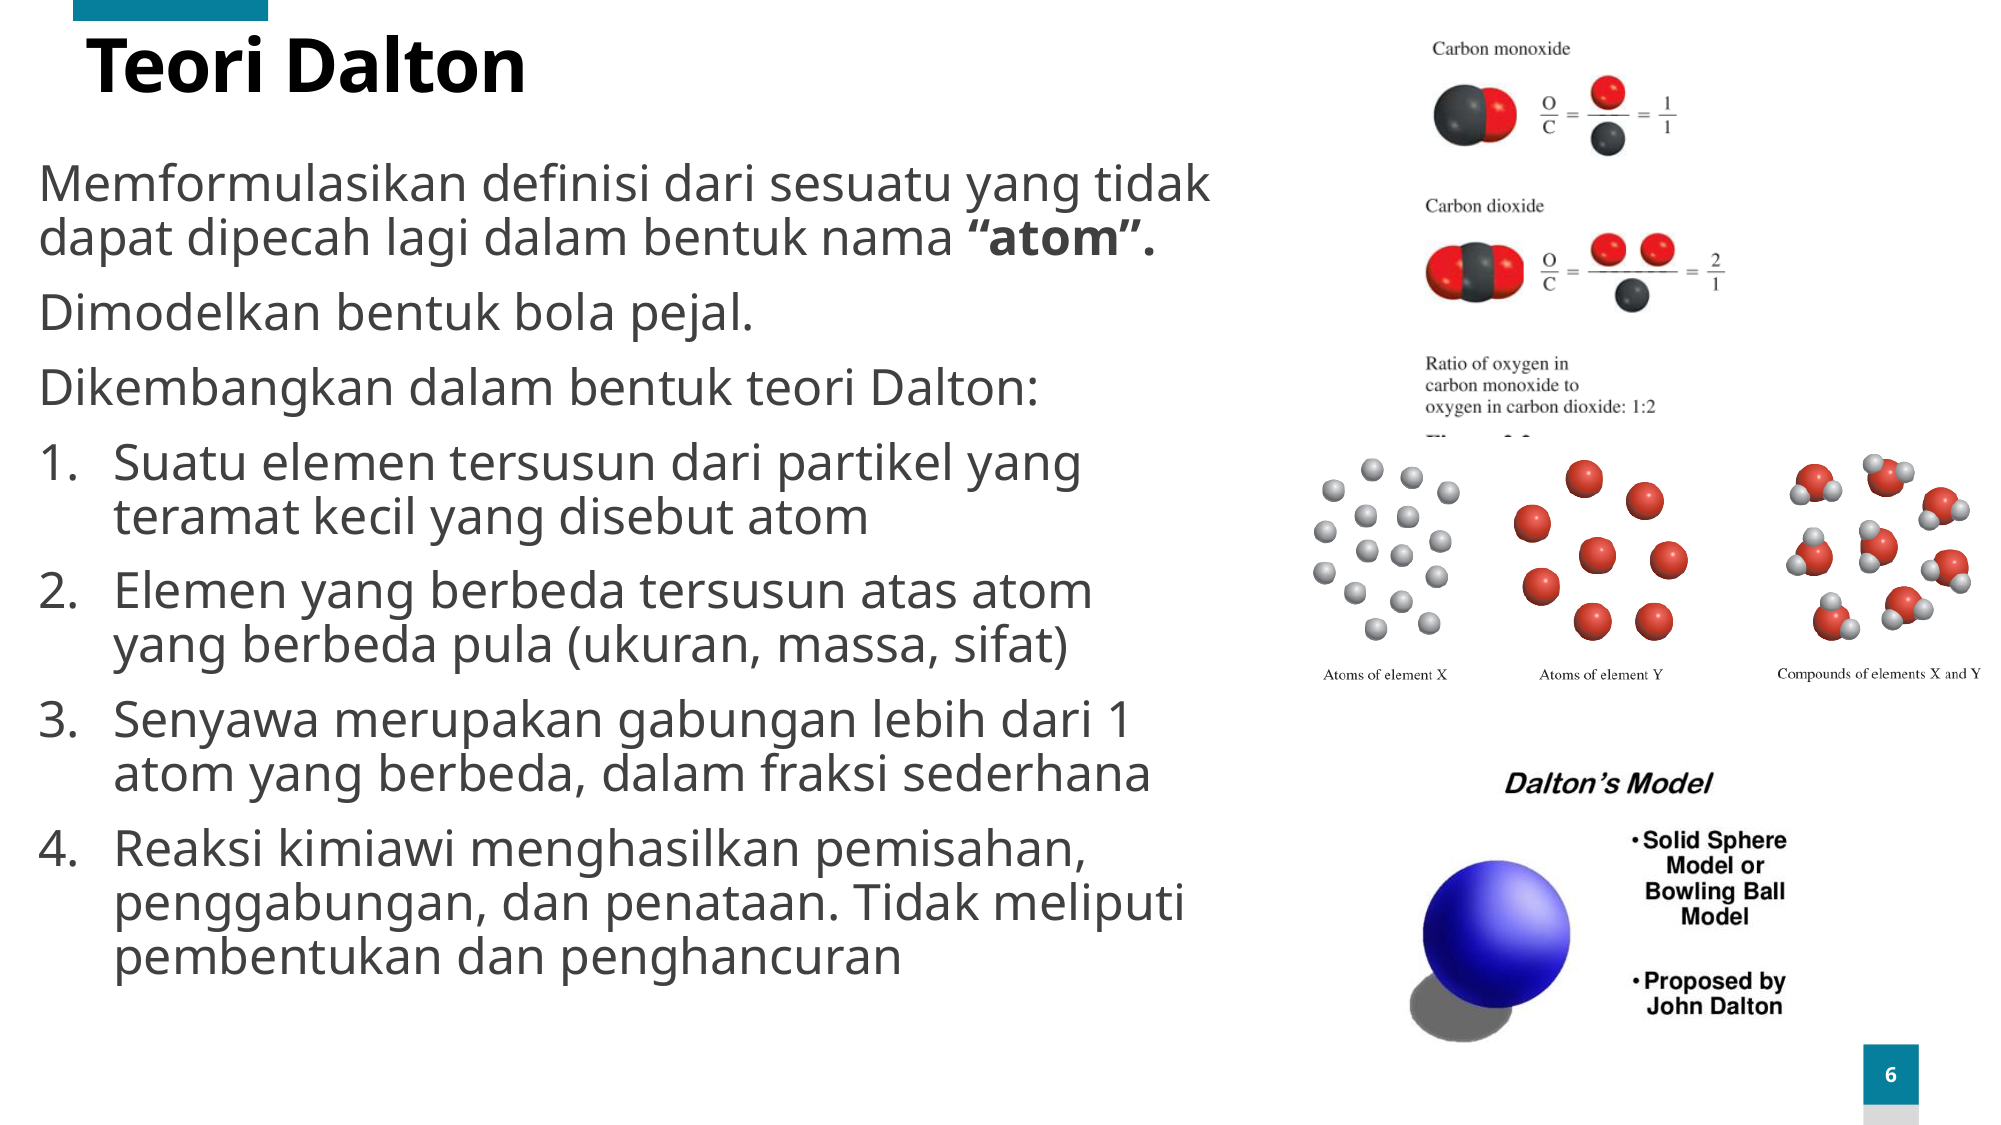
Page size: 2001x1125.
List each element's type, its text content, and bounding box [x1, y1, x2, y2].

picture [1370, 731, 1842, 1086]
title Teori Dalton [70, 19, 919, 117]
list Memformulasikan definisi dari sesuatu yang tidak dapat dipecah lagi dalam bentuk nama “atom”. Dimodelkan bentuk bola pejal. Dikembangkan dalam bentuk teori Dalton: Suatu elemen tersusun dari partikel yang teramat kecil yang disebut atom Elemen yang berbeda tersusun atas atom yang berbeda pula (ukuran, massa, sifat) Senyawa merupakan gabungan lebih dari 1 atom yang berbeda, dalam fraksi sederhana Reaksi kimiawi menghasilkan pemisahan, penggabungan, dan penataan. Tidak meliputi pembentukan dan penghancuran [23, 151, 1236, 1059]
picture [1312, 17, 2000, 689]
